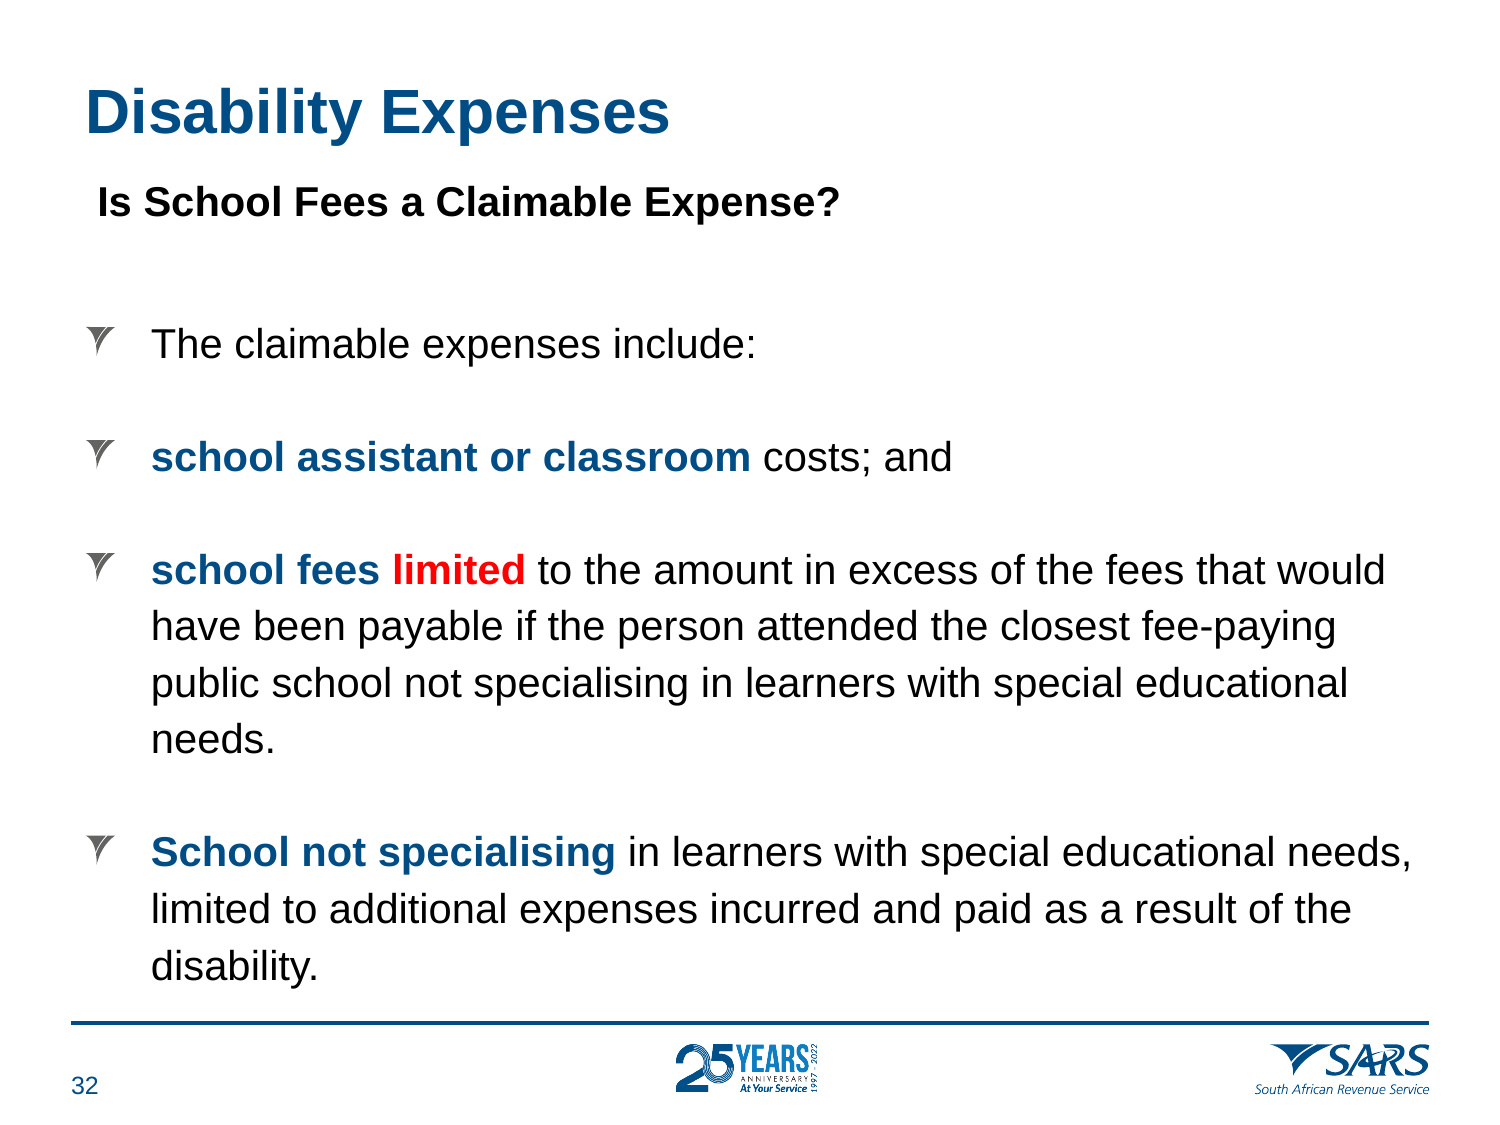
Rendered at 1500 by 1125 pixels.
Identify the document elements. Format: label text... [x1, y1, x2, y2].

slide_number 31 [56, 1054, 394, 1115]
list The claimable expenses include: school assistant or classroom costs; and school fees limited to the amount in excess of the fees that would have been payable if the person attended the closest fee-paying public school not specialising in learners with special educational needs. School not specialising in learners with special educational needs, limited to additional expenses incurred and paid as a result of the disability. [70, 302, 1430, 1000]
title Disability Expenses [70, 72, 1430, 160]
list Is School Fees a Claimable Expense? [70, 172, 1350, 245]
picture [676, 1044, 817, 1092]
